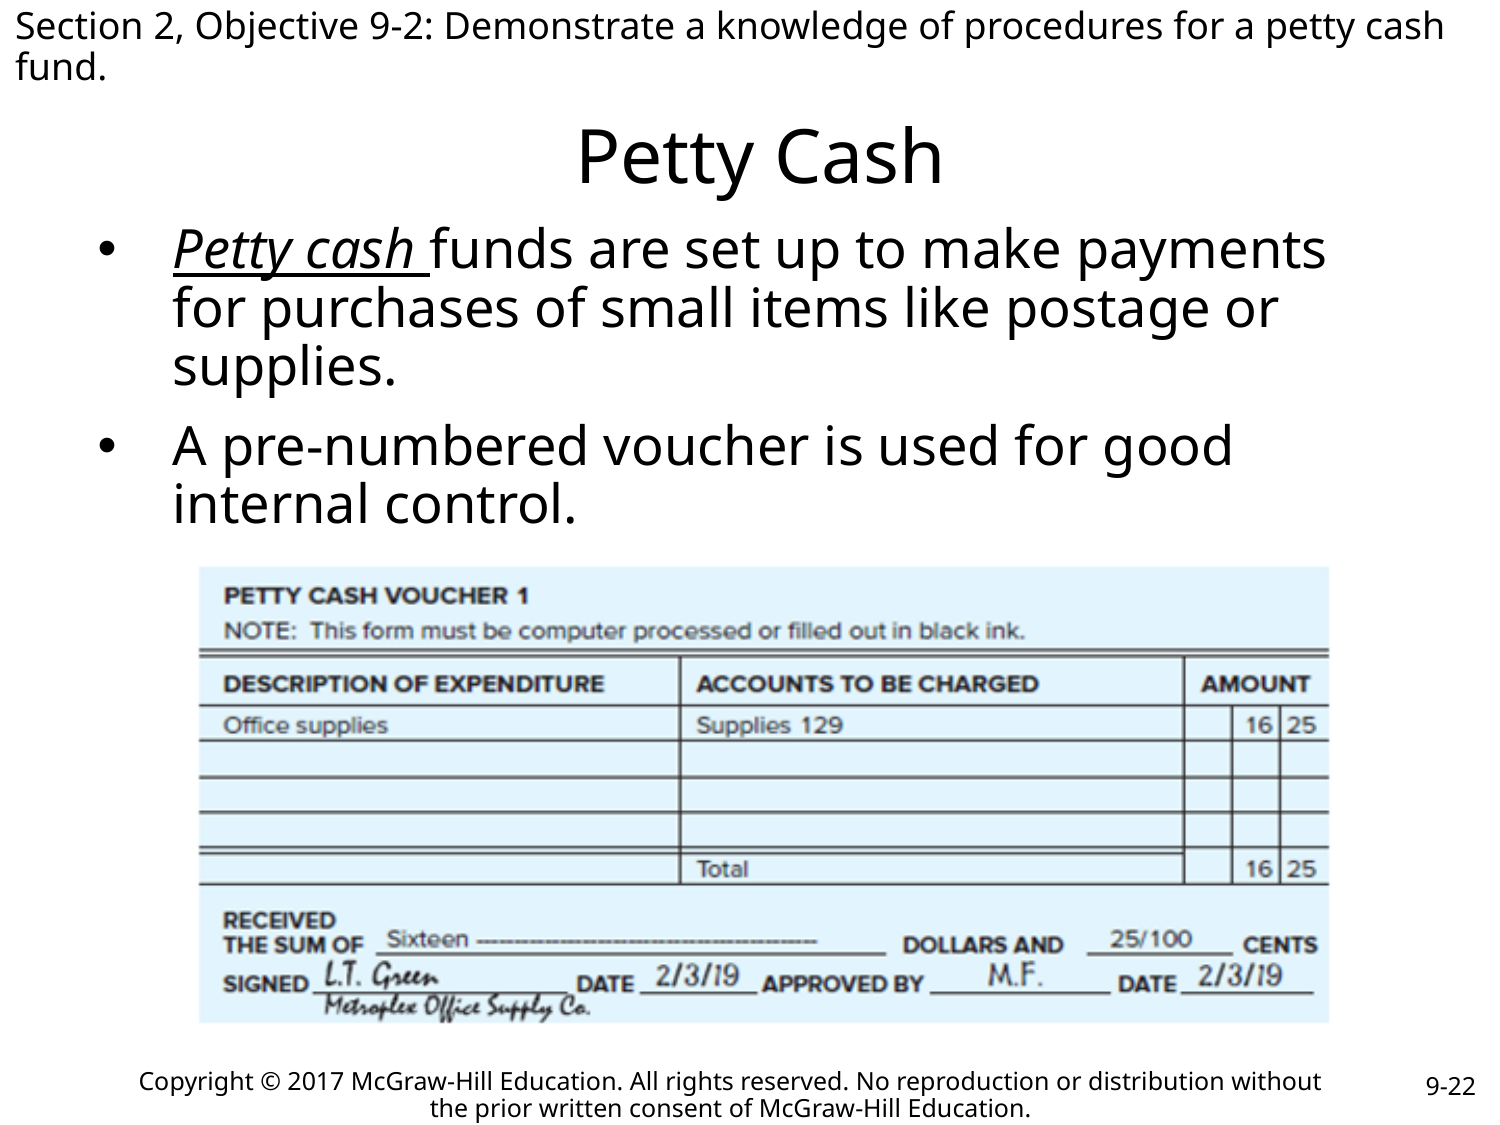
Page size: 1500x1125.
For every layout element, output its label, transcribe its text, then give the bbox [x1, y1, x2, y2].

list Section 2, Objective 9-2: Demonstrate a knowledge of procedures for a petty cash fund. [0, 0, 1500, 69]
list Petty cash funds are set up to make payments for purchases of small items like postage or supplies. A pre-numbered voucher is used for good internal control. [82, 214, 1425, 575]
title Petty Cash [114, 93, 1408, 214]
picture [187, 557, 1338, 1038]
